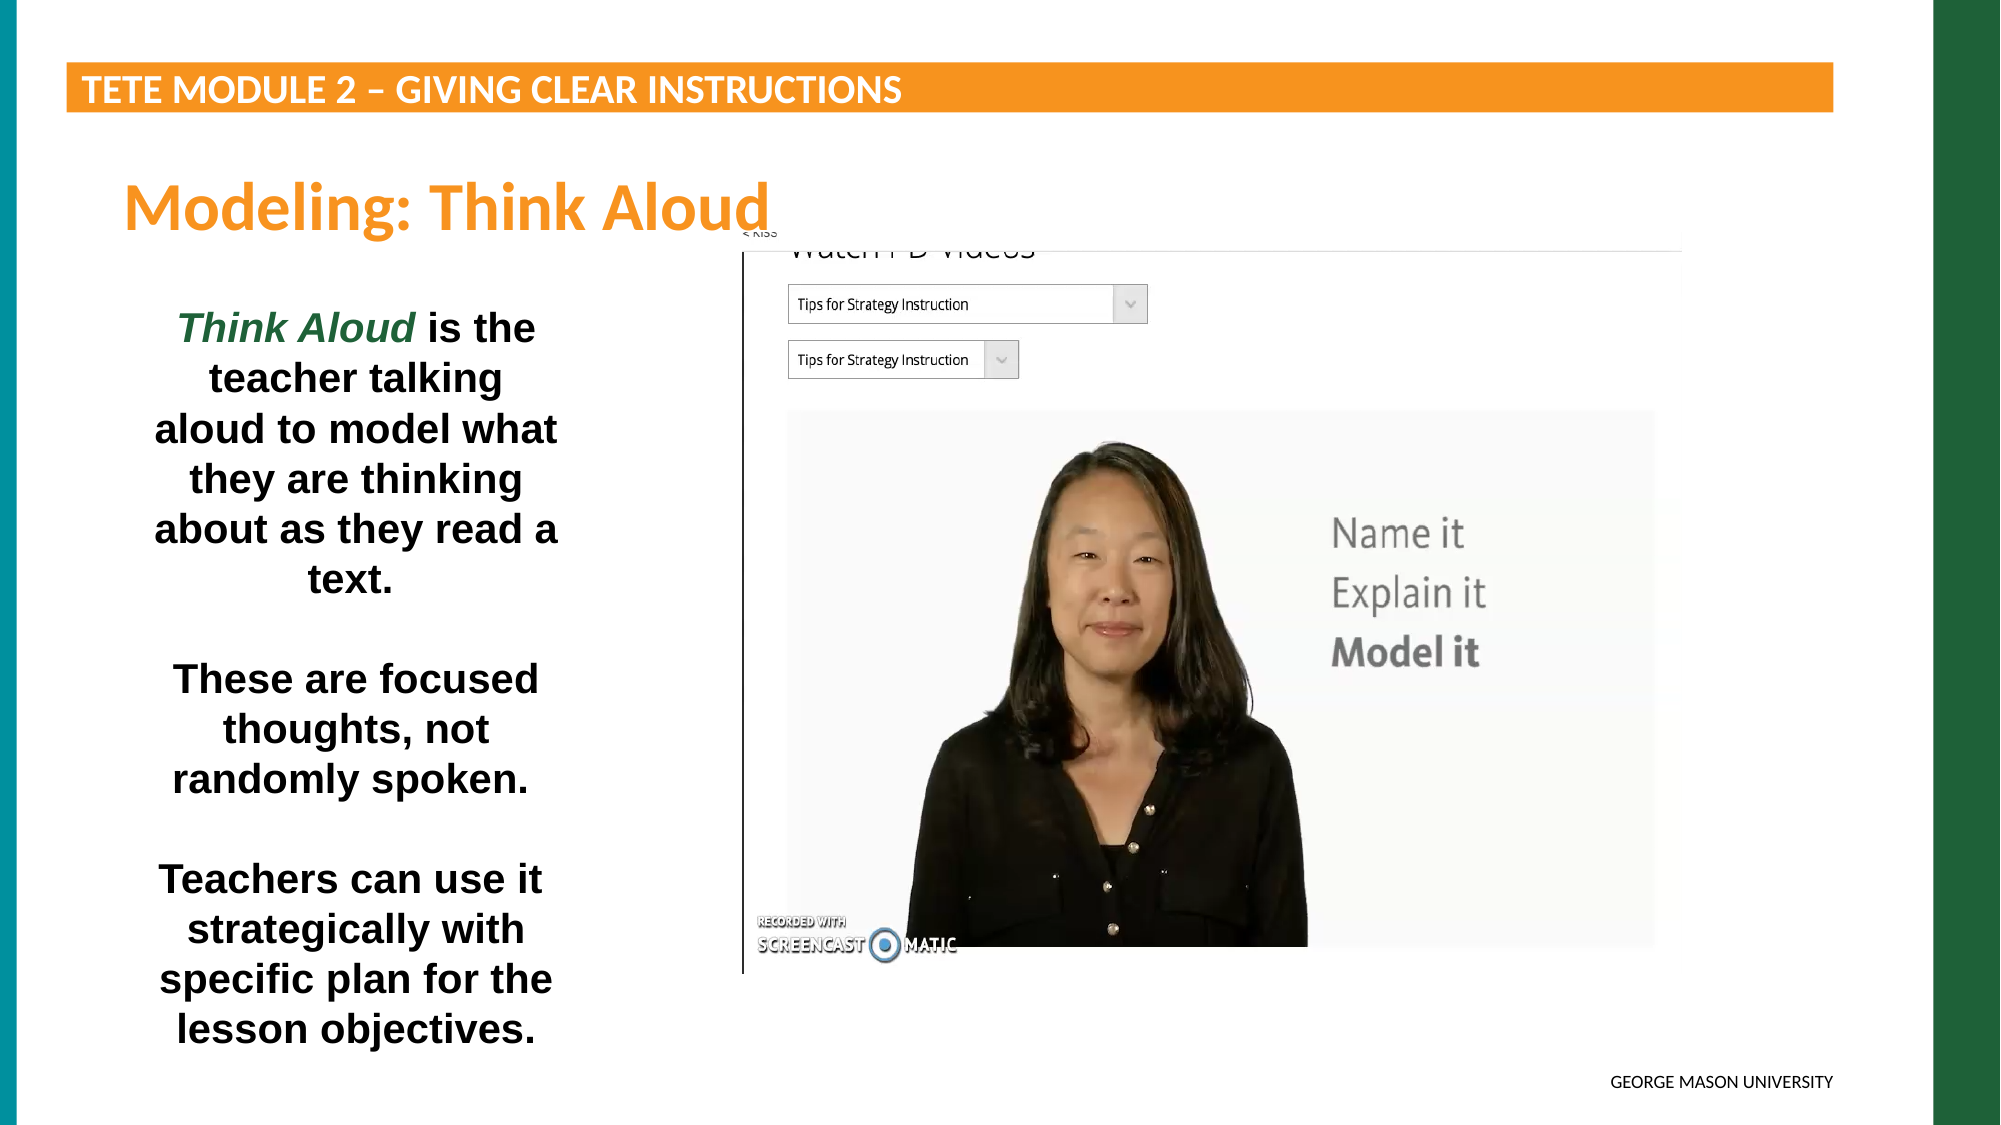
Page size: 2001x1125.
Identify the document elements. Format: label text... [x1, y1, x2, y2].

text_box Think Aloud is the teacher talking aloud to model what they are thinking about as they read a text. These are focused thoughts, not randomly spoken. Teachers can use it strategically with specific plan for the lesson objectives. [135, 293, 577, 1060]
picture [742, 232, 1682, 974]
list TETE MODULE 2 – GIVING CLEAR INSTRUCTIONS [66, 62, 1834, 113]
text_box Modeling: Think Aloud [66, 146, 830, 259]
